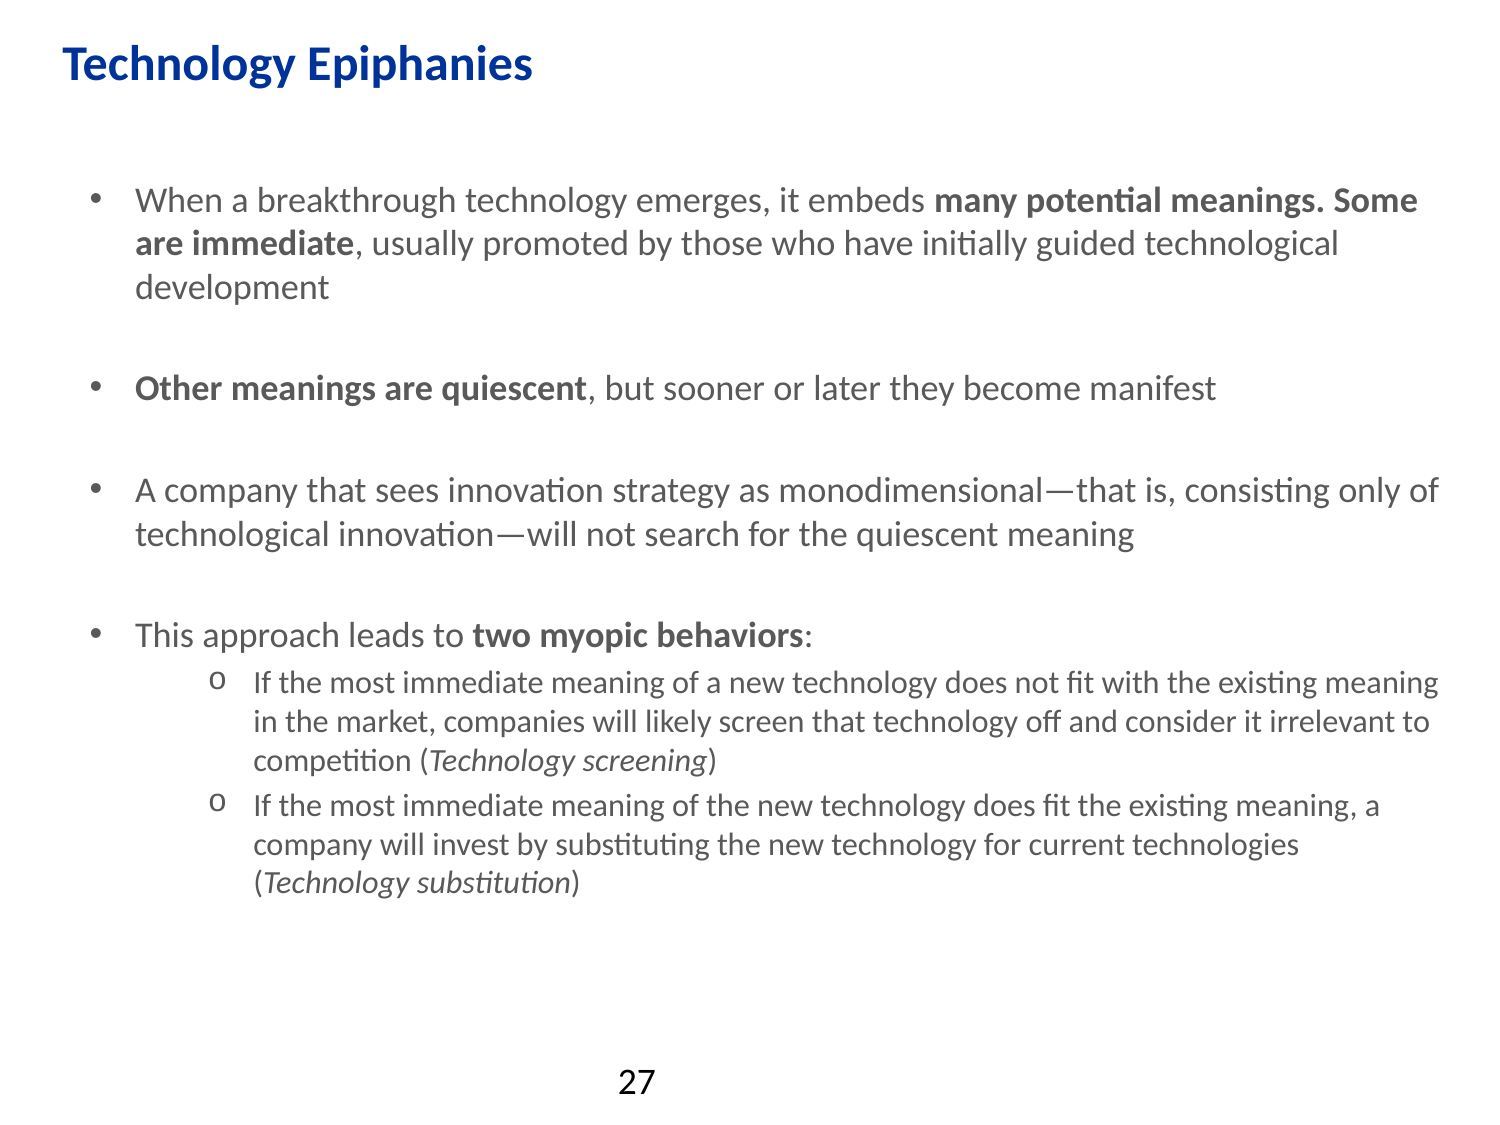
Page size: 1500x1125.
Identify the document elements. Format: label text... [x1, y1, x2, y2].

slide_number 27 [603, 1049, 954, 1110]
list When a breakthrough technology emerges, it embeds many potential meanings. Some are immediate, usually promoted by those who have initially guided technological development Other meanings are quiescent, but sooner or later they become manifest A company that sees innovation strategy as monodimensional—that is, consisting only of technological innovation—will not search for the quiescent meaning This approach leads to two myopic behaviors: If the most immediate meaning of a new technology does not fit with the existing meaning in the market, companies will likely screen that technology off and consider it irrelevant to competition (Technology screening) If the most immediate meaning of the new technology does fit the existing meaning, a company will invest by substituting the new technology for current technologies (Technology substitution) [74, 168, 1468, 911]
title Technology Epiphanies [47, 22, 1455, 161]
